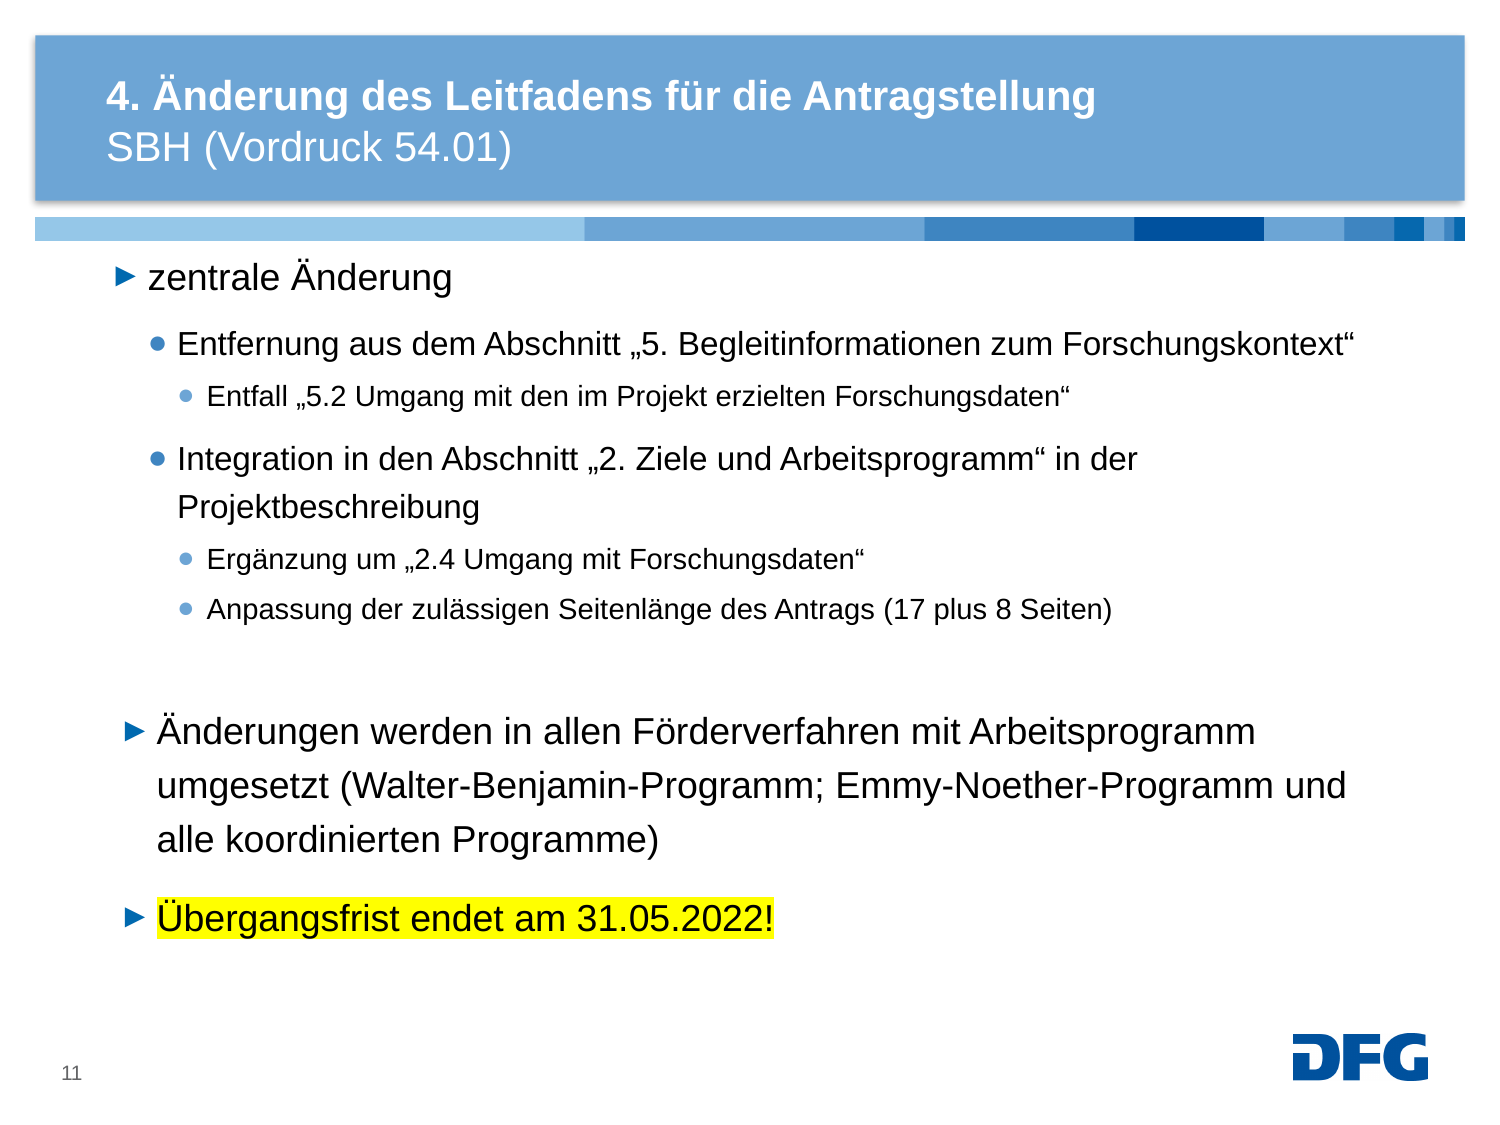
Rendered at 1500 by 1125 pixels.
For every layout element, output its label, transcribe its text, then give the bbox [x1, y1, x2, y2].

text_box Änderungen werden in allen Förderverfahren mit Arbeitsprogramm umgesetzt (Walter-Benjamin-Programm; Emmy-Noether-Programm und alle koordinierten Programme) Übergangsfrist endet am 31.05.2022! [115, 697, 1415, 939]
picture [1293, 1033, 1428, 1081]
slide_number 11 [17, 1059, 83, 1100]
list zentrale Änderung Entfernung aus dem Abschnitt „5. Begleitinformationen zum Forschungskontext“ Entfall „5.2 Umgang mit den im Projekt erzielten Forschungsdaten“ Integration in den Abschnitt „2. Ziele und Arbeitsprogramm“ in der Projektbeschreibung Ergänzung um „2.4 Umgang mit Forschungsdaten“ Anpassung der zulässigen Seitenlänge des Antrags (17 plus 8 Seiten) [105, 243, 1406, 882]
title 4. Änderung des Leitfadens für die Antragstellung [106, 68, 1406, 113]
picture [35, 217, 1465, 241]
list SBH (Vordruck 54.01) [105, 119, 1406, 165]
